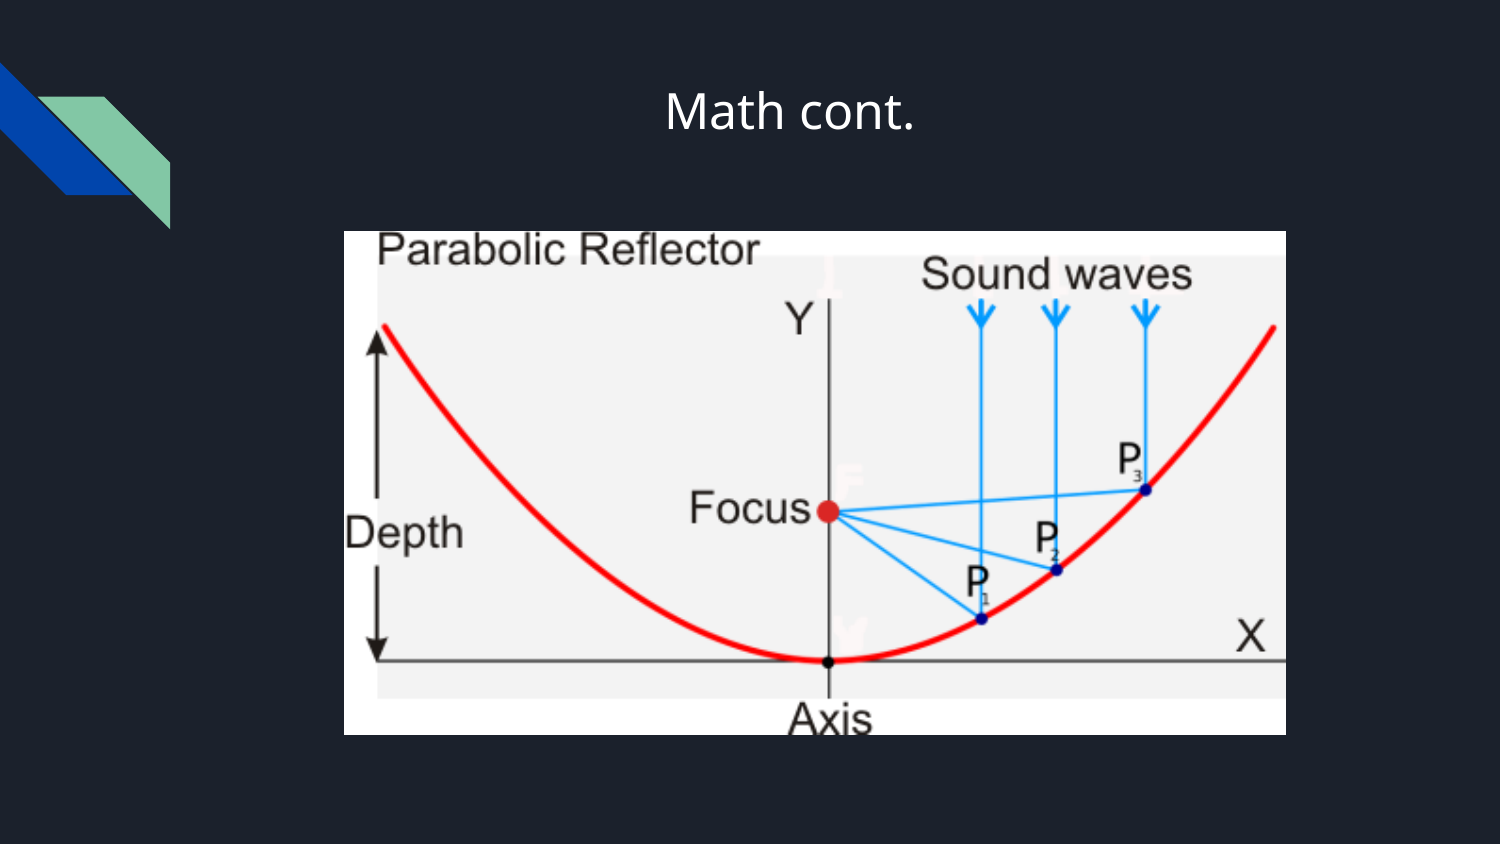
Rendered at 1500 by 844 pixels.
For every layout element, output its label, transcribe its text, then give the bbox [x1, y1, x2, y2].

title Math cont. [212, 64, 1368, 215]
picture [344, 231, 1287, 735]
